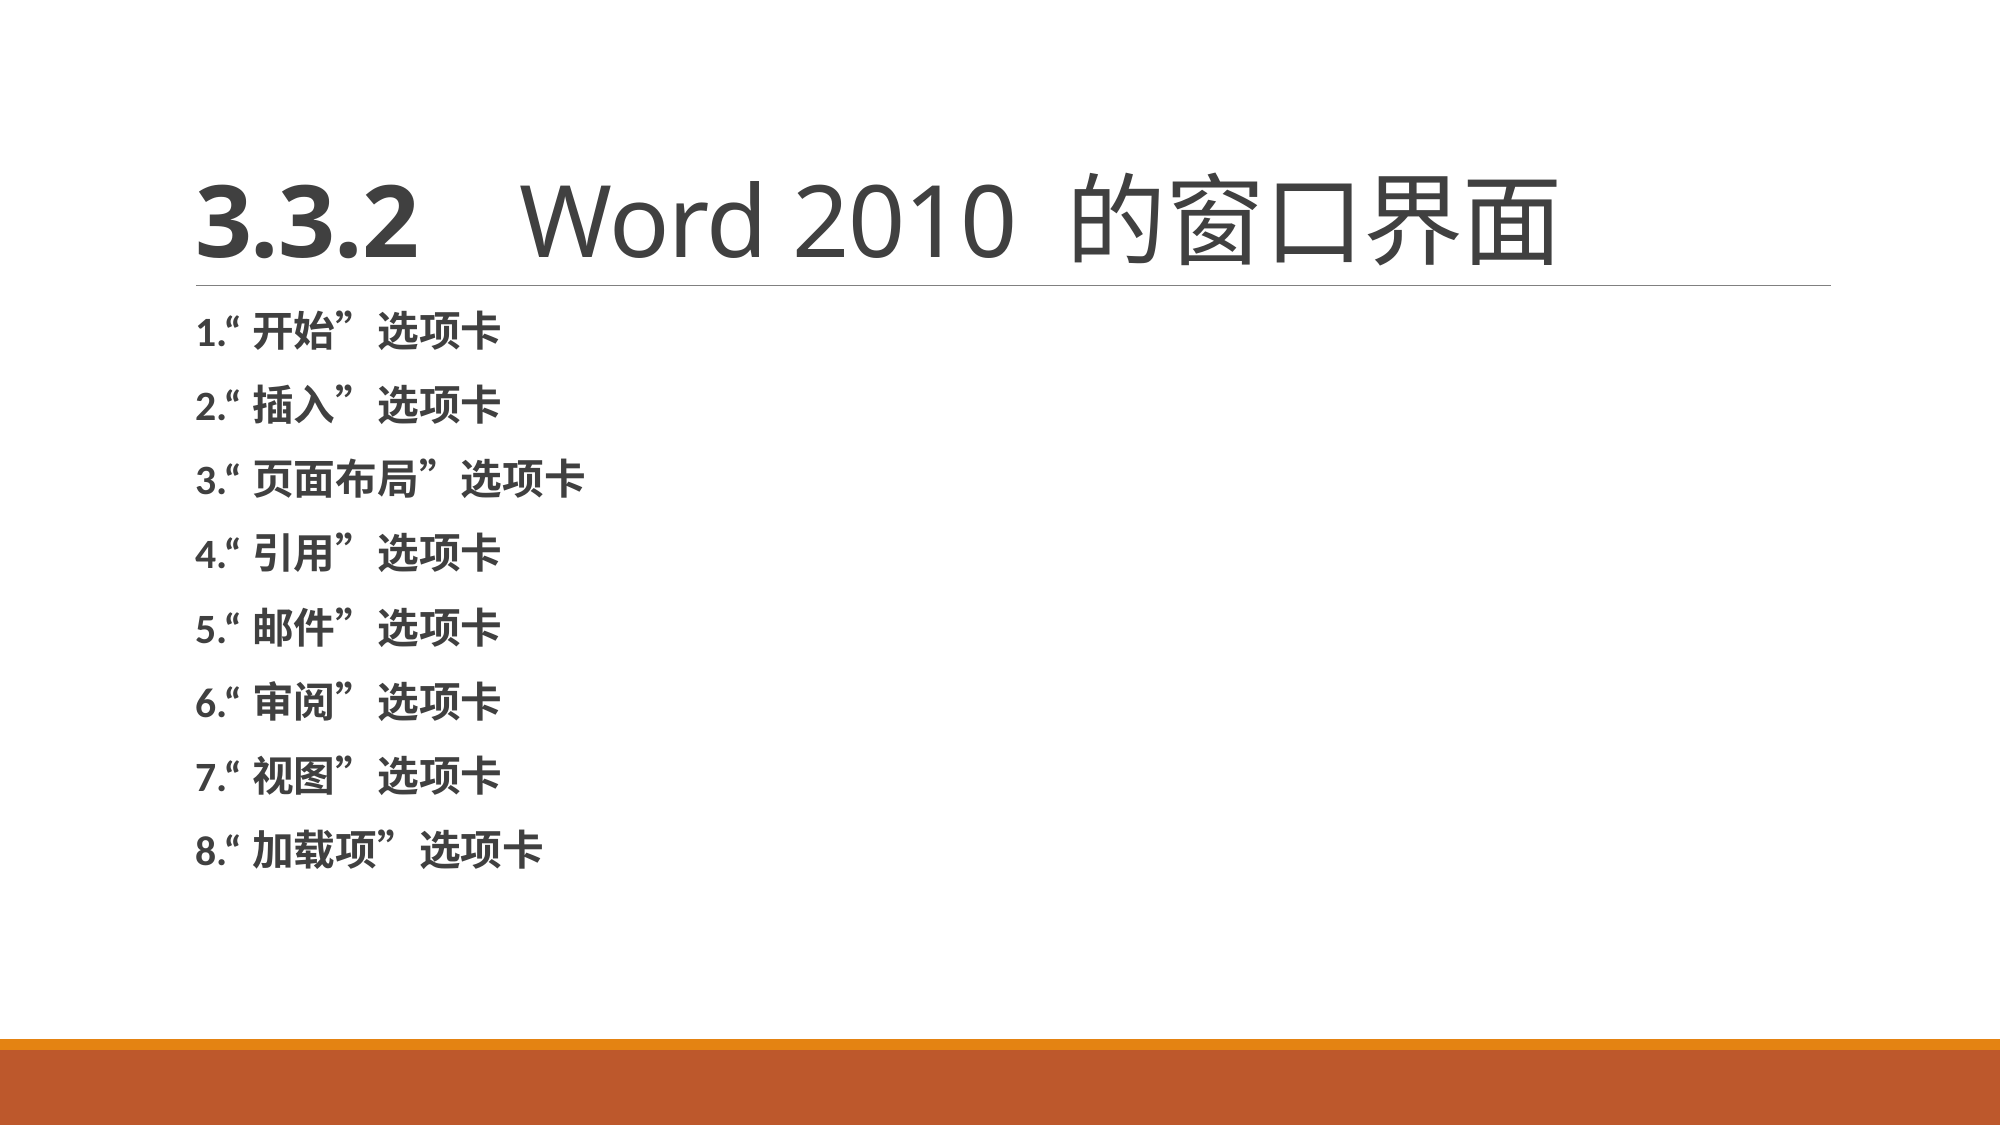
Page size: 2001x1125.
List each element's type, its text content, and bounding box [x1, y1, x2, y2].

list 1.“开始”选项卡 2.“插入”选项卡 3.“页面布局”选项卡 4.“引用”选项卡 5.“邮件”选项卡 6.“审阅”选项卡 7.“视图”选项卡 8.“加载项”选项卡 [180, 302, 1830, 963]
title 3.3.2 Word 2010 的窗口界面 [180, 47, 1830, 285]
